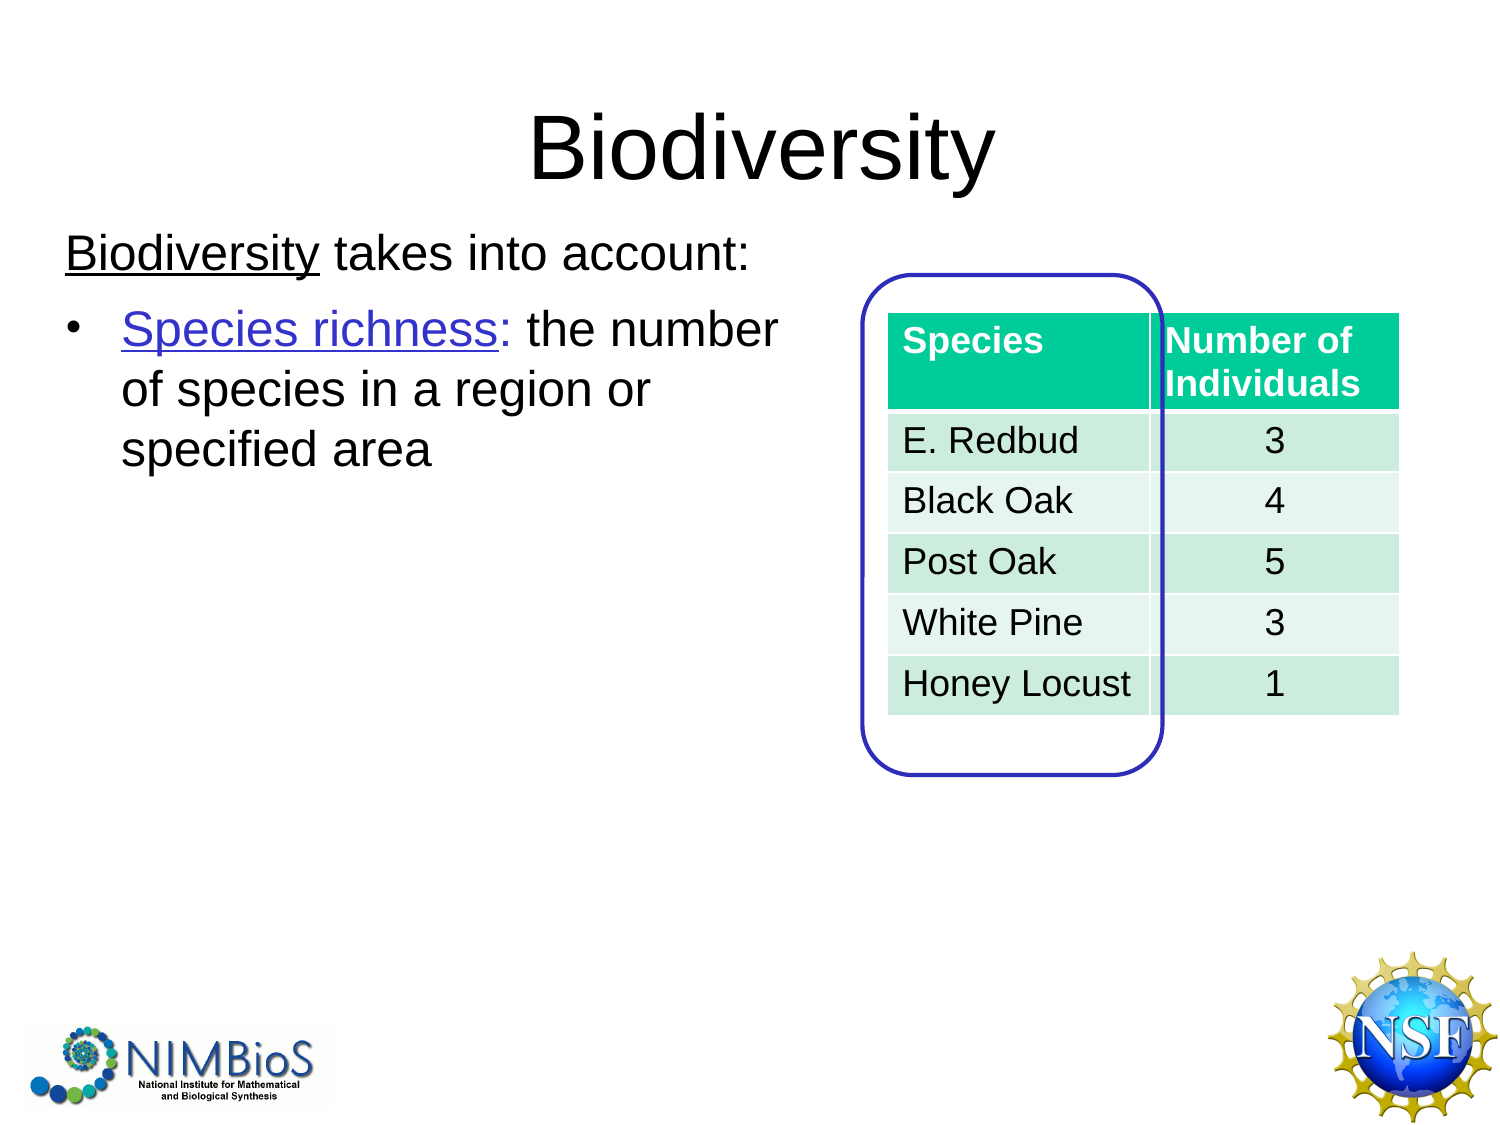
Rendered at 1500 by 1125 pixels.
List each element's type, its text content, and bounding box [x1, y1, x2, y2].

table_cell 4 [1165, 473, 1399, 532]
picture [1324, 948, 1500, 1125]
table_cell 5 [1165, 534, 1399, 593]
table_cell 1 [1165, 656, 1399, 715]
title Biodiversity [124, 24, 1400, 261]
list Biodiversity takes into account: Species richness: the number of species in a region or specified area [49, 212, 851, 888]
picture [24, 1024, 333, 1107]
table_cell 3 [1165, 595, 1399, 654]
text_box [860, 272, 1165, 778]
table_cell 3 [1165, 414, 1399, 471]
table_header Number of Individuals [1164, 313, 1399, 409]
